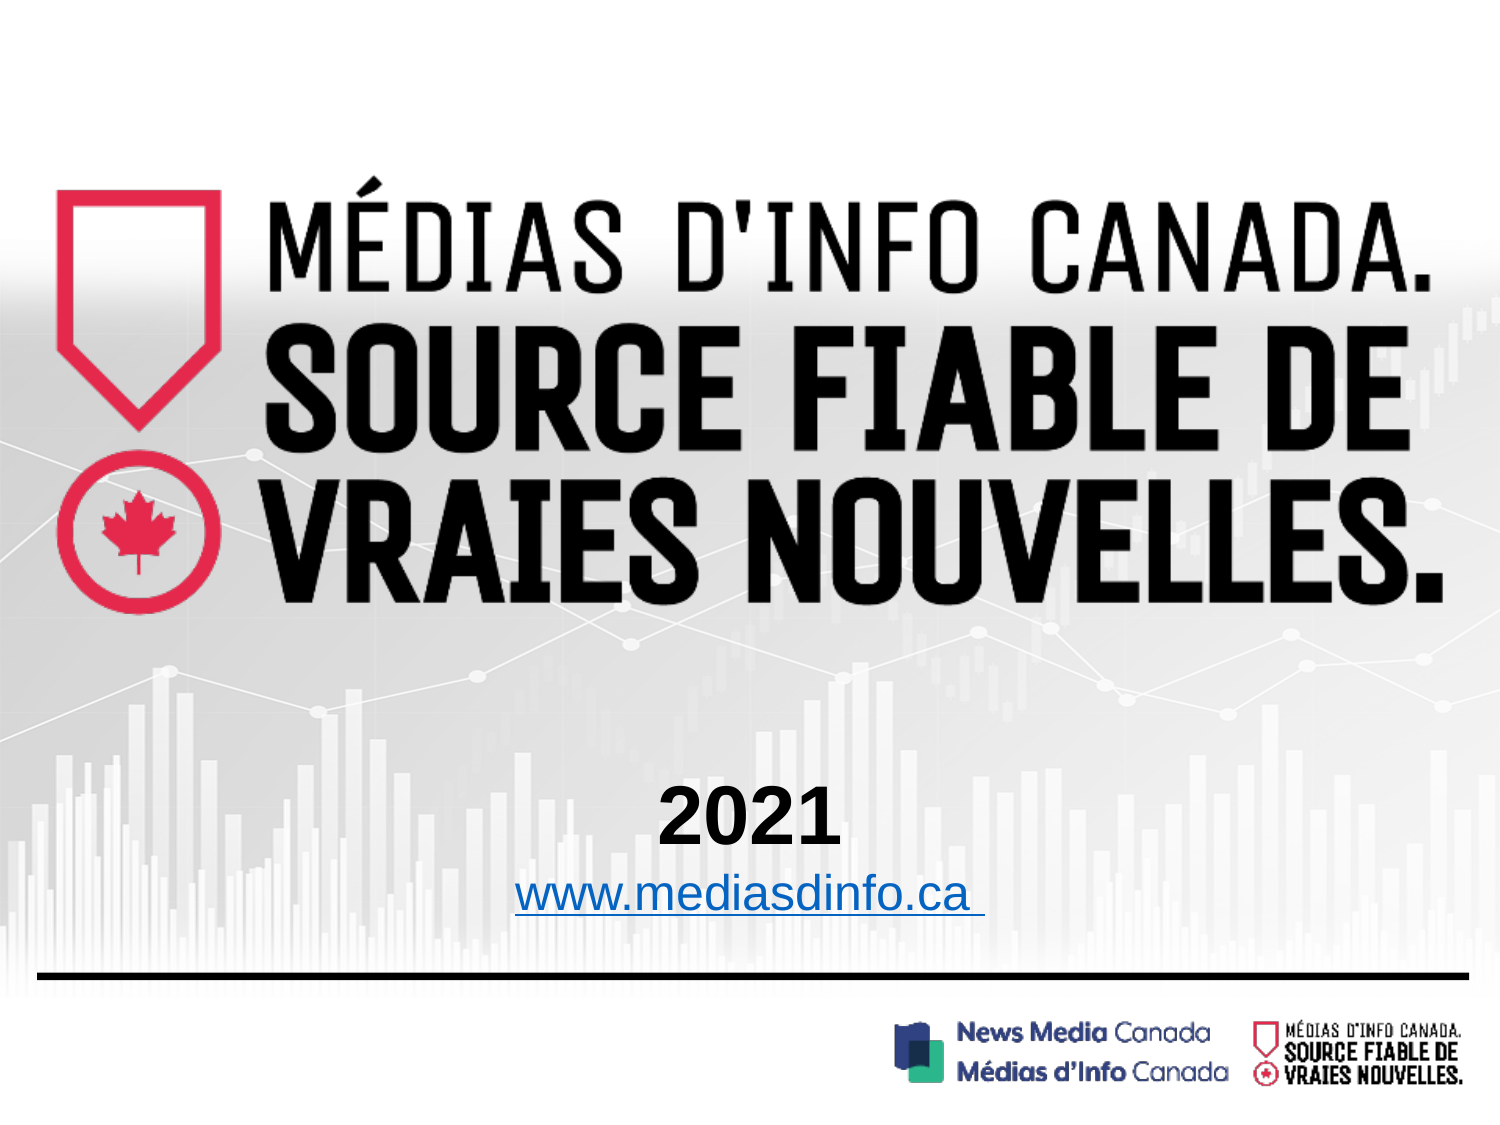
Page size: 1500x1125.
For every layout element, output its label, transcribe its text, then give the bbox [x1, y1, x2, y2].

picture [1246, 1017, 1472, 1094]
picture [889, 1017, 1238, 1094]
text_box 2021 www.mediasdinfo.ca [0, 753, 1500, 929]
picture [3, 156, 1500, 664]
